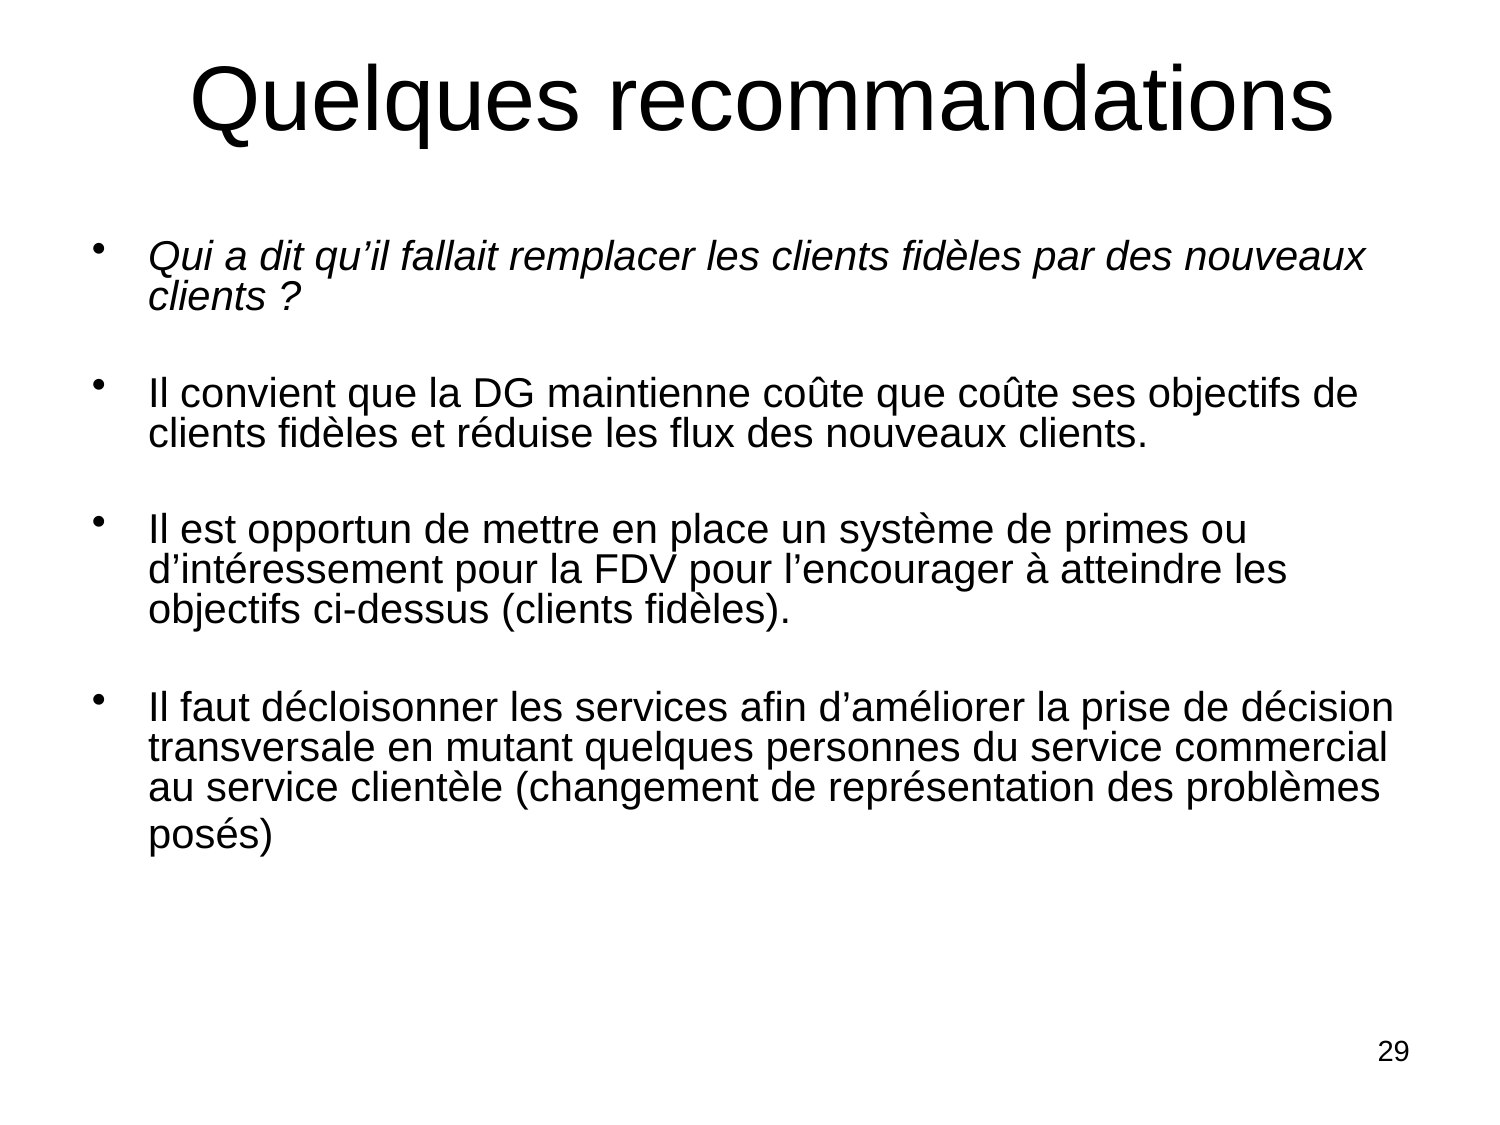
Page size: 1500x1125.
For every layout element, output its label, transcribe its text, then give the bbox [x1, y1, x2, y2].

slide_number 29 [1074, 1024, 1425, 1103]
list Qui a dit qu’il fallait remplacer les clients fidèles par des nouveaux clients ? Il convient que la DG maintienne coûte que coûte ses objectifs de clients fidèles et réduise les flux des nouveaux clients. Il est opportun de mettre en place un système de primes ou d’intéressement pour la FDV pour l’encourager à atteindre les objectifs ci-dessus (clients fidèles). Il faut décloisonner les services afin d’améliorer la prise de décision transversale en mutant quelques personnes du service commercial au service clientèle (changement de représentation des problèmes posés) [76, 172, 1427, 963]
title Quelques recommandations [88, 0, 1439, 188]
